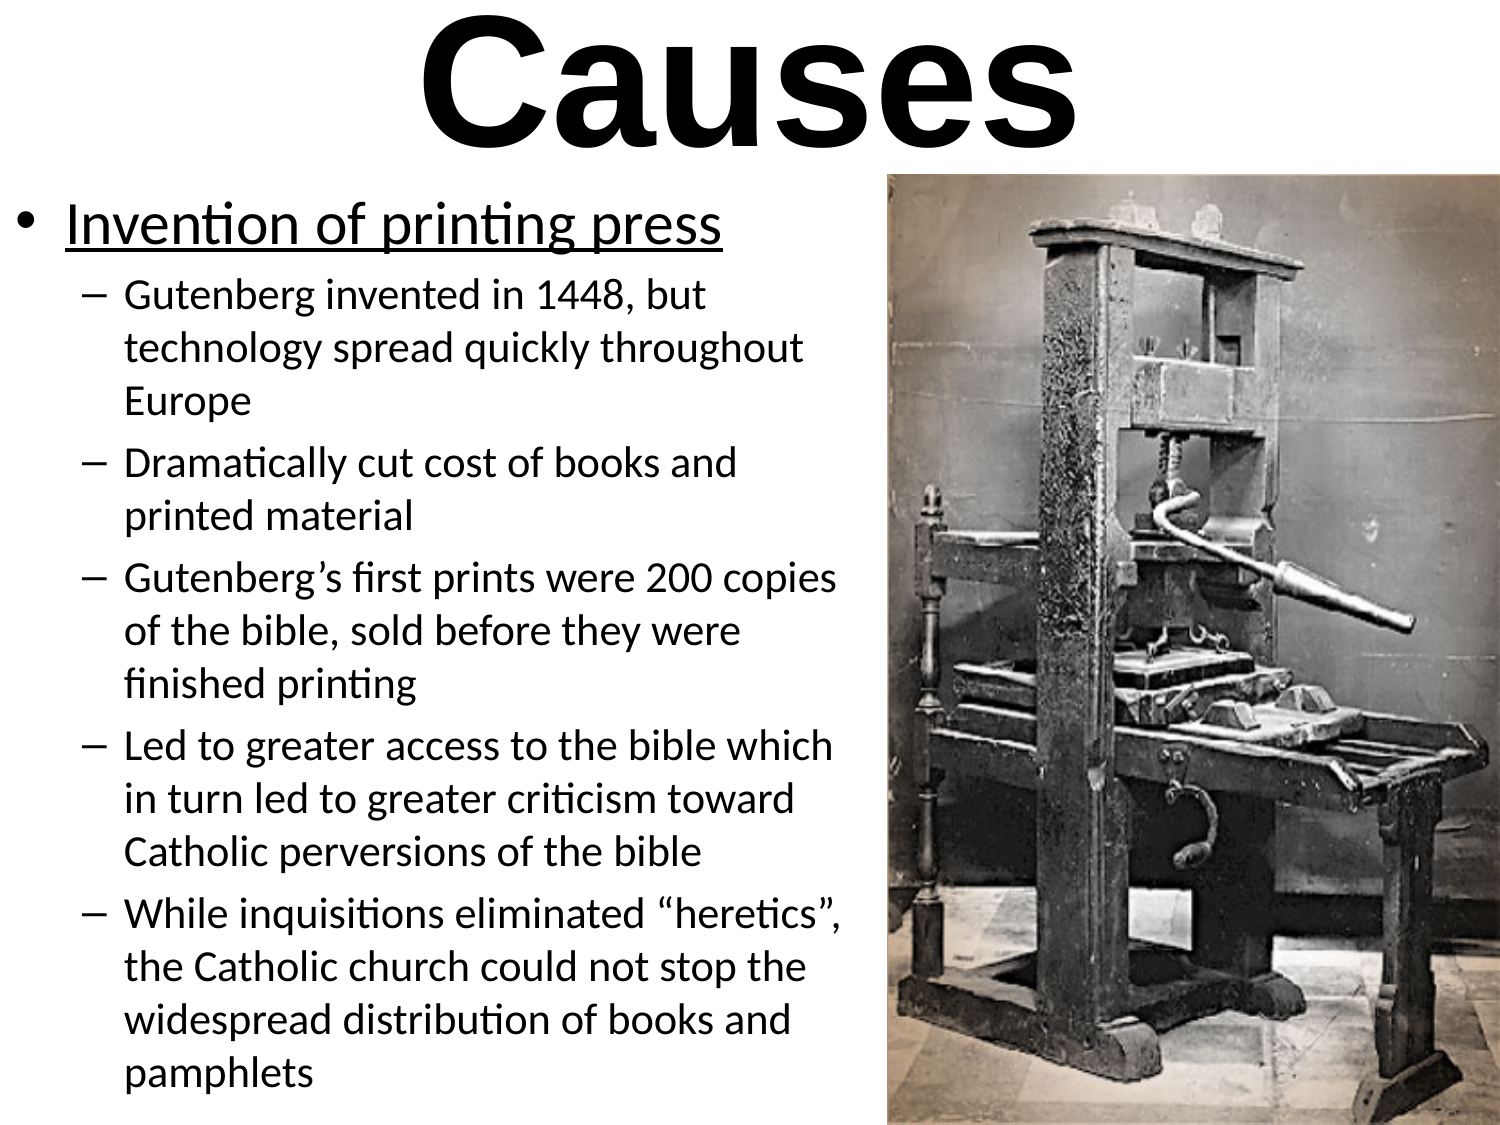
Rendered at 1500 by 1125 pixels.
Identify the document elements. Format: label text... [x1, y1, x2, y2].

title Causes [0, 0, 1500, 143]
list Invention of printing press Gutenberg invented in 1448, but technology spread quickly throughout Europe Dramatically cut cost of books and printed material Gutenberg’s first prints were 200 copies of the bible, sold before they were finished printing Led to greater access to the bible which in turn led to greater criticism toward Catholic perversions of the bible While inquisitions eliminated “heretics”, the Catholic church could not stop the widespread distribution of books and pamphlets [0, 174, 886, 1125]
picture [887, 174, 1500, 1125]
